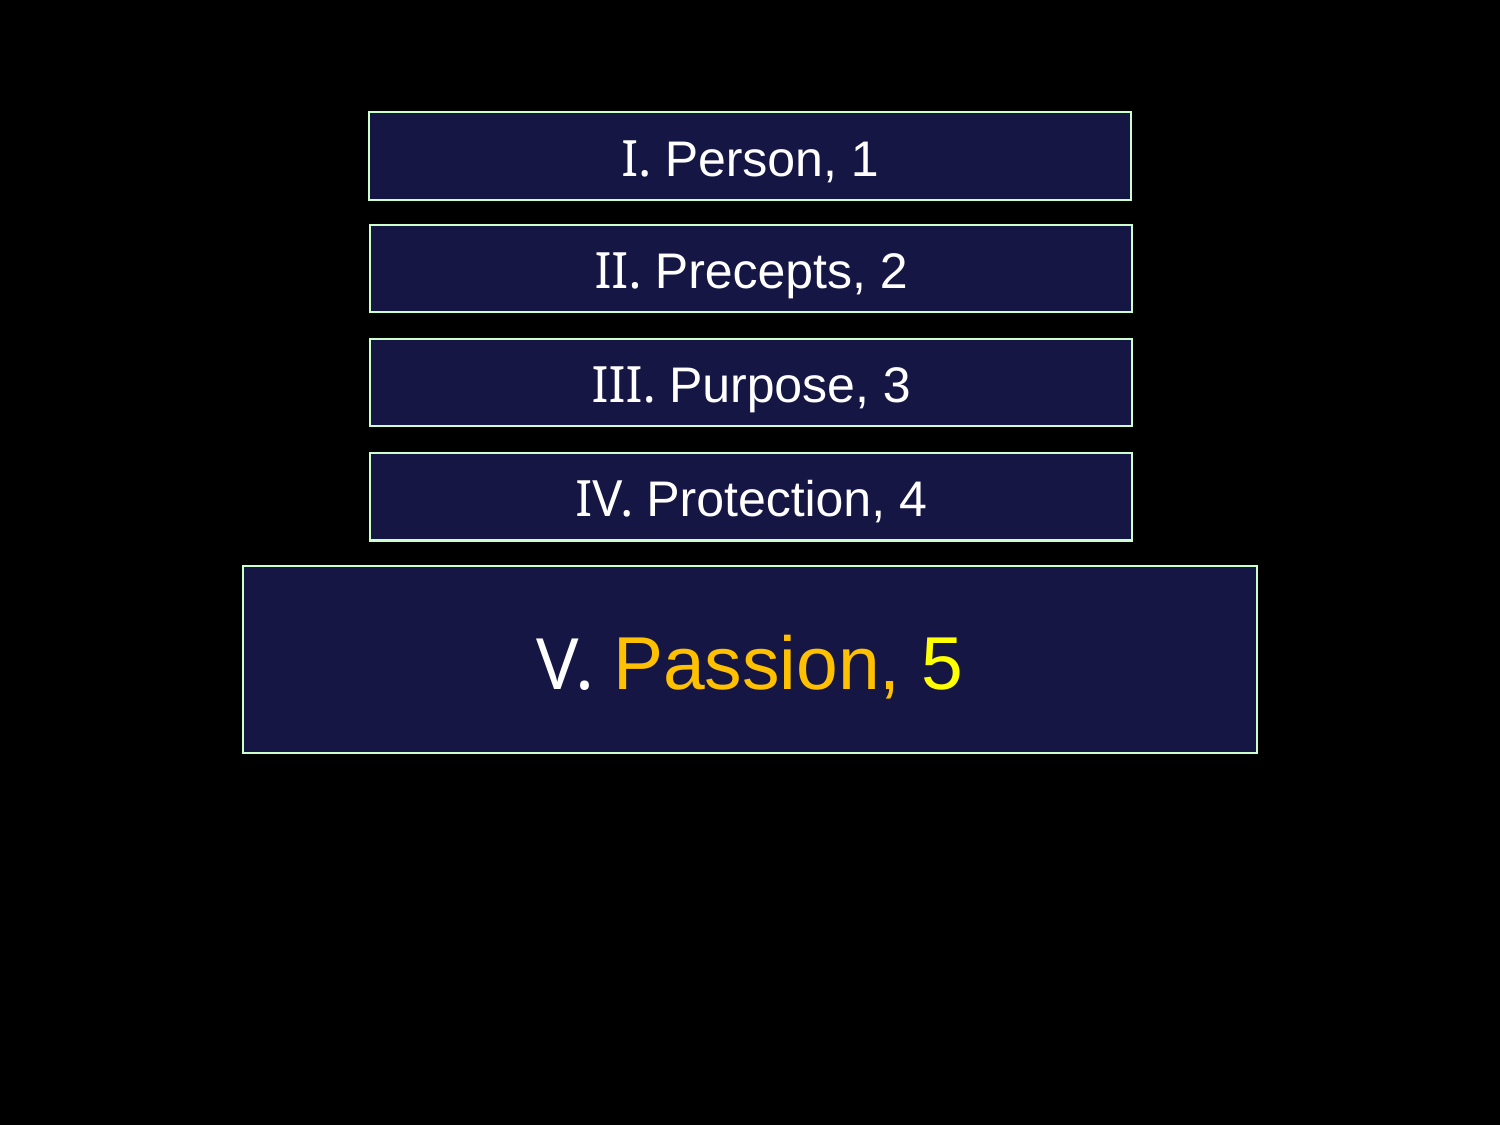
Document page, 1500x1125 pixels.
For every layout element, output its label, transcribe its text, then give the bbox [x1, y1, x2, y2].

text_box V. Passion, 5 [242, 565, 1258, 754]
text_box II. Precepts, 2 [369, 224, 1133, 313]
text_box III. Purpose, 3 [369, 338, 1133, 427]
text_box I. Person, 1 [368, 111, 1132, 201]
text_box IV. Protection, 4 [369, 452, 1133, 542]
